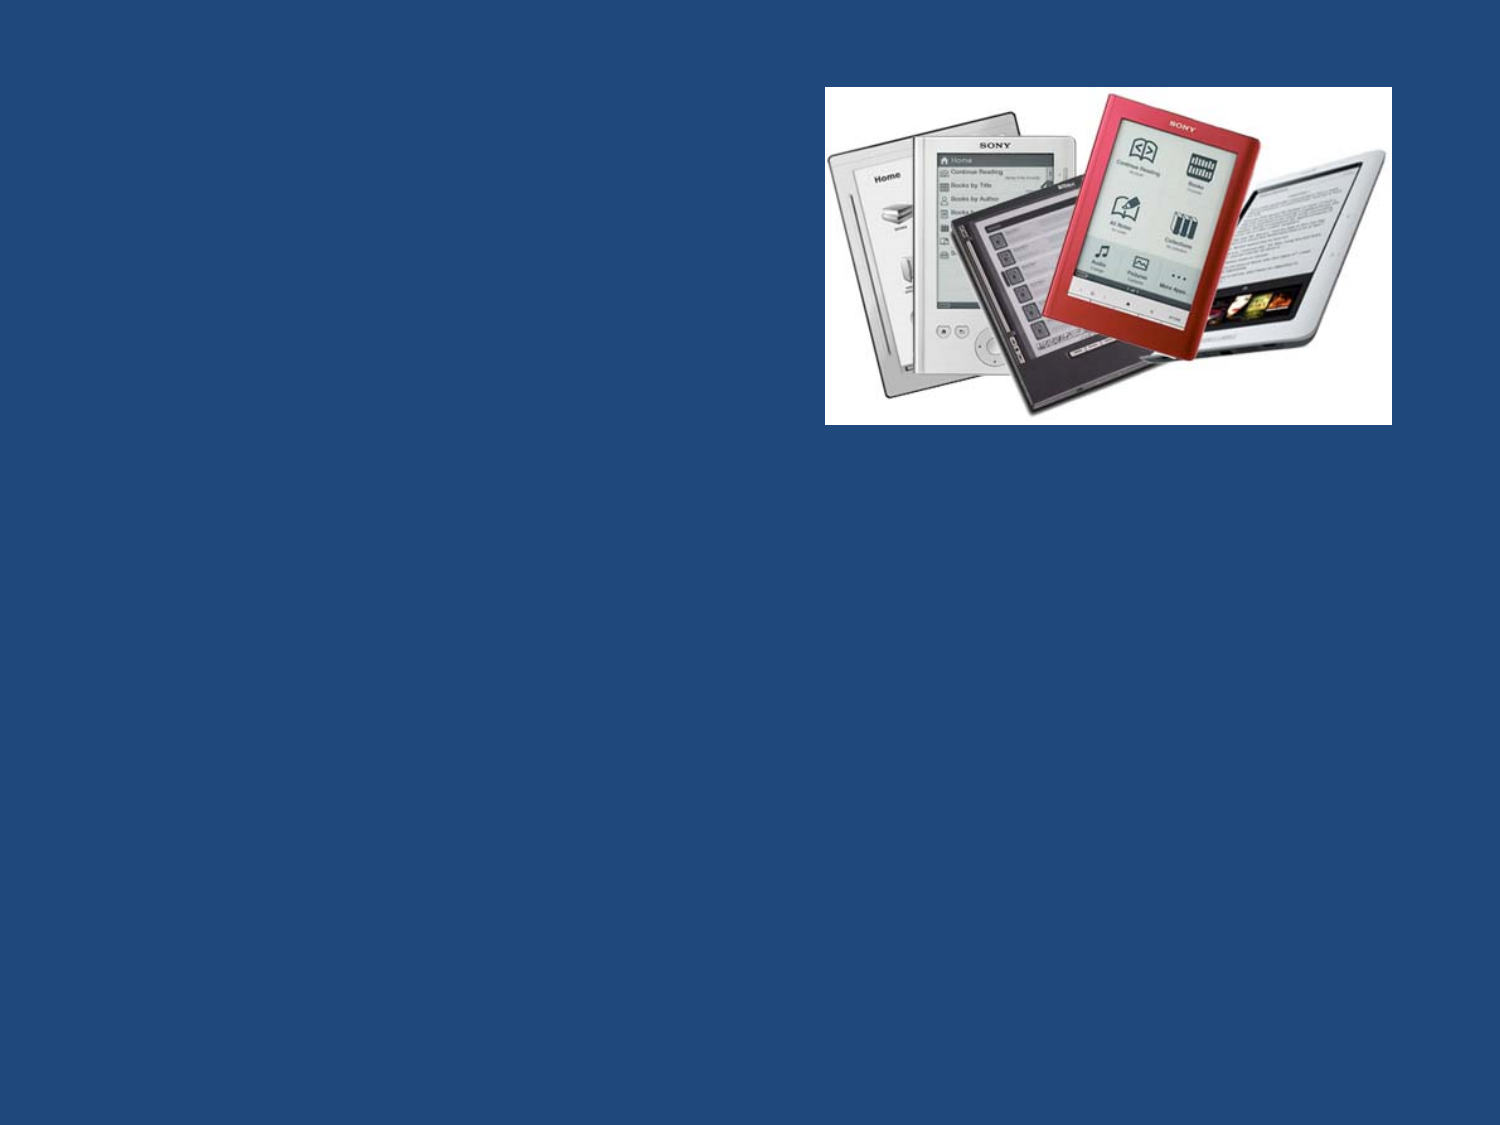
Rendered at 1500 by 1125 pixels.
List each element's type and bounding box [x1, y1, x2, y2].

picture [824, 87, 1392, 426]
